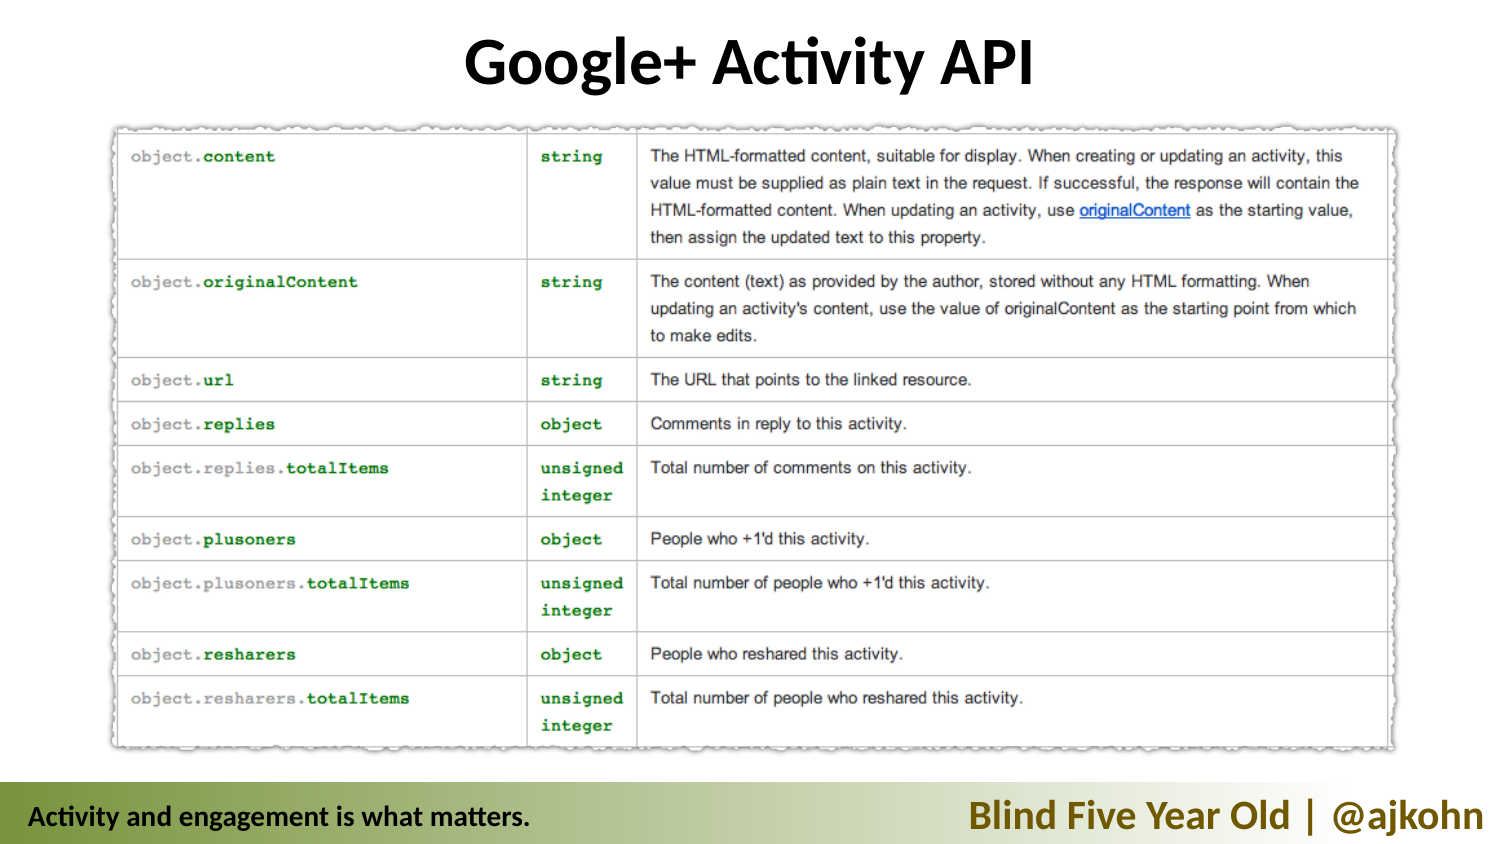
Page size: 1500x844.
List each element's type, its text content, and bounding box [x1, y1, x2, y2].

title Google+ Activity API [75, 9, 1425, 106]
picture [104, 119, 1404, 758]
text_box Activity and engagement is what matters. [13, 789, 623, 840]
footer Blind Five Year Old | @ajkohn [0, 782, 1500, 844]
